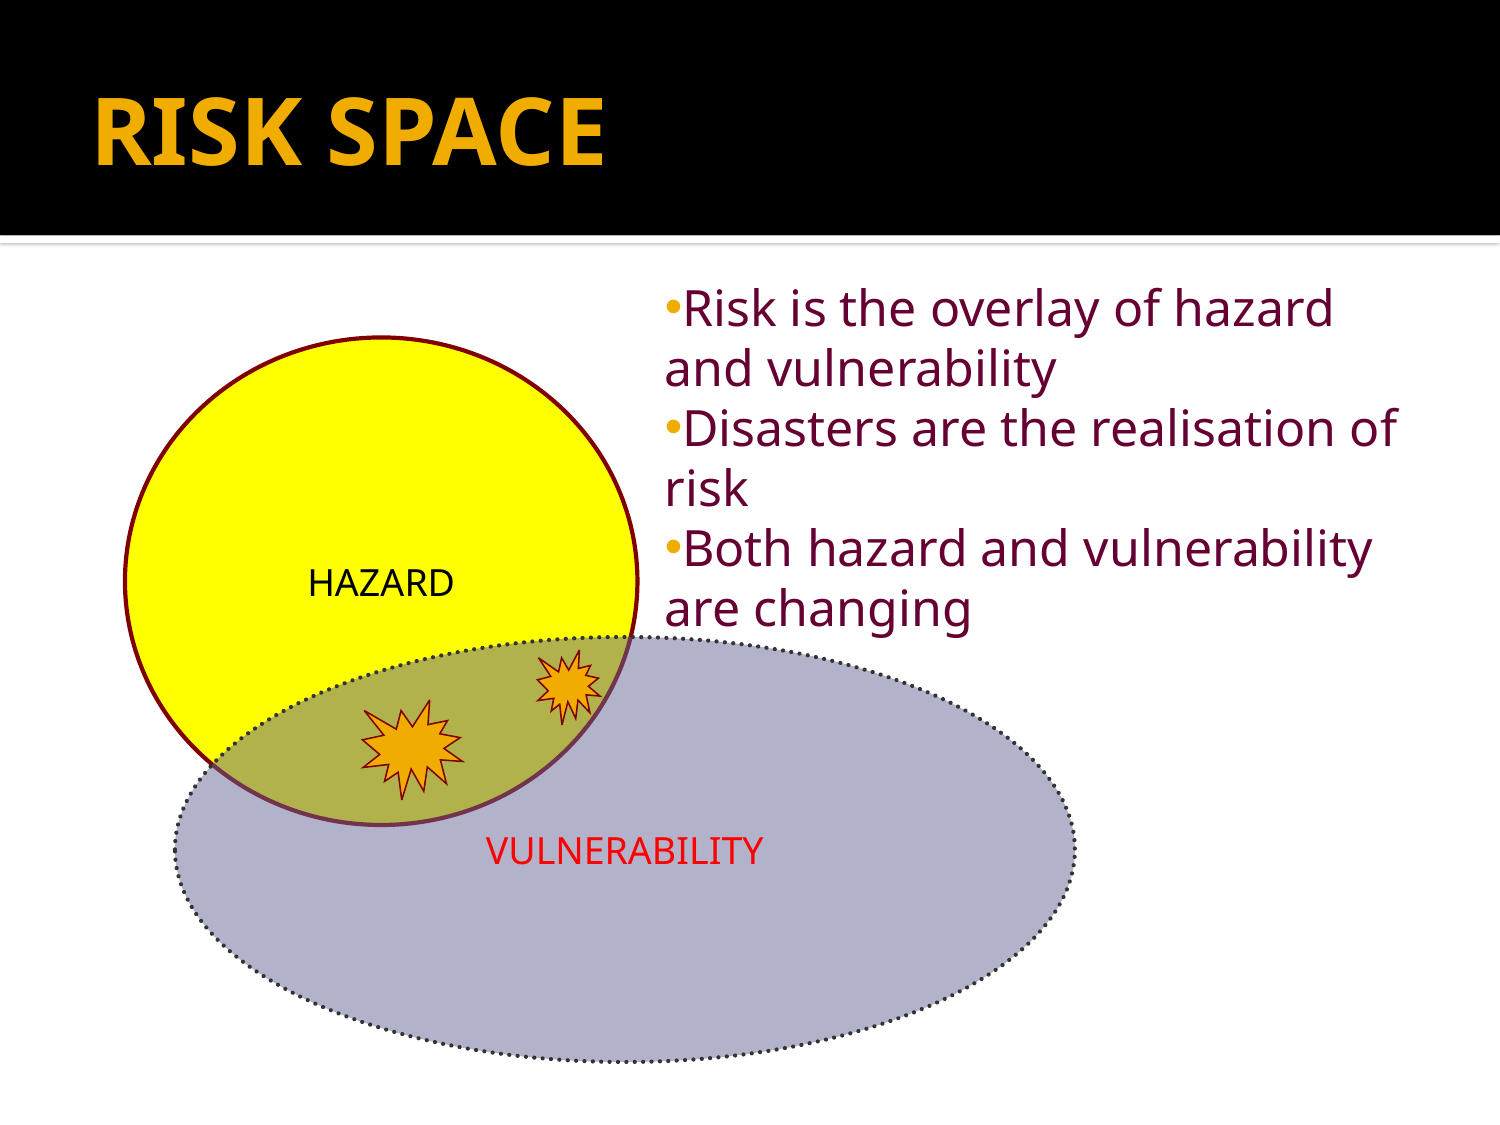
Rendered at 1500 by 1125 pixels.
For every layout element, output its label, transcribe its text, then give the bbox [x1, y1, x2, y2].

text_box VULNERABILITY [174, 636, 1075, 1062]
text_box Risk is the overlay of hazard and vulnerability Disasters are the realisation of risk Both hazard and vulnerability are changing [650, 269, 1438, 645]
text_box [362, 699, 463, 800]
title RISK SPACE [75, 24, 1425, 231]
text_box HAZARD [124, 337, 638, 764]
text_box [537, 649, 600, 725]
